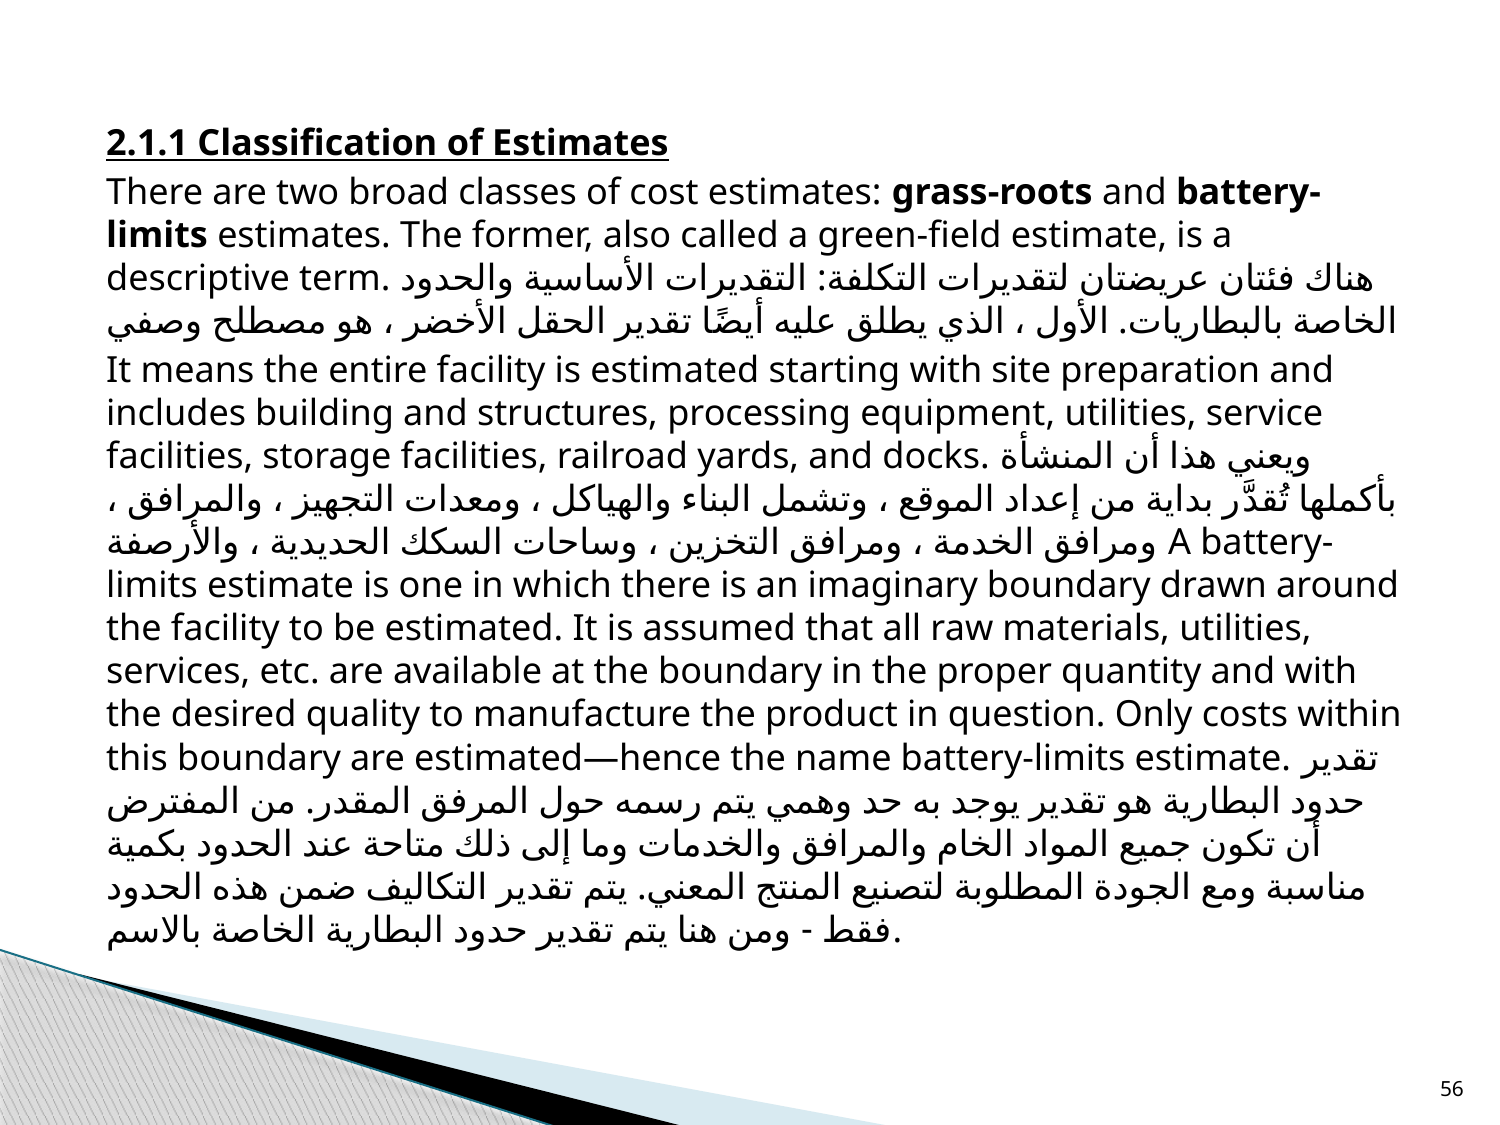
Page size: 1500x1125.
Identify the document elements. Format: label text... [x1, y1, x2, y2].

list 2.1.1 Classification of Estimates There are two broad classes of cost estimates: grass-roots and battery-limits estimates. The former, also called a green-field estimate, is a descriptive term. هناك فئتان عريضتان لتقديرات التكلفة: التقديرات الأساسية والحدود الخاصة بالبطاريات. الأول ، الذي يطلق عليه أيضًا تقدير الحقل الأخضر ، هو مصطلح وصفي It means the entire facility is estimated starting with site preparation and includes building and structures, processing equipment, utilities, service facilities, storage facilities, railroad yards, and docks. ويعني هذا أن المنشأة بأكملها تُقدَّر بداية من إعداد الموقع ، وتشمل البناء والهياكل ، ومعدات التجهيز ، والمرافق ، ومرافق الخدمة ، ومرافق التخزين ، وساحات السكك الحديدية ، والأرصفة A battery-limits estimate is one in which there is an imaginary boundary drawn around the facility to be estimated. It is assumed that all raw materials, utilities, services, etc. are available at the boundary in the proper quantity and with the desired quality to manufacture the product in question. Only costs within this boundary are estimated—hence the name battery-limits estimate. تقدير حدود البطارية هو تقدير يوجد به حد وهمي يتم رسمه حول المرفق المقدر. من المفترض أن تكون جميع المواد الخام والمرافق والخدمات وما إلى ذلك متاحة عند الحدود بكمية مناسبة ومع الجودة المطلوبة لتصنيع المنتج المعني. يتم تقدير التكاليف ضمن هذه الحدود فقط - ومن هنا يتم تقدير حدود البطارية الخاصة بالاسم. [75, 112, 1425, 986]
slide_number 56 [1418, 1051, 1479, 1112]
